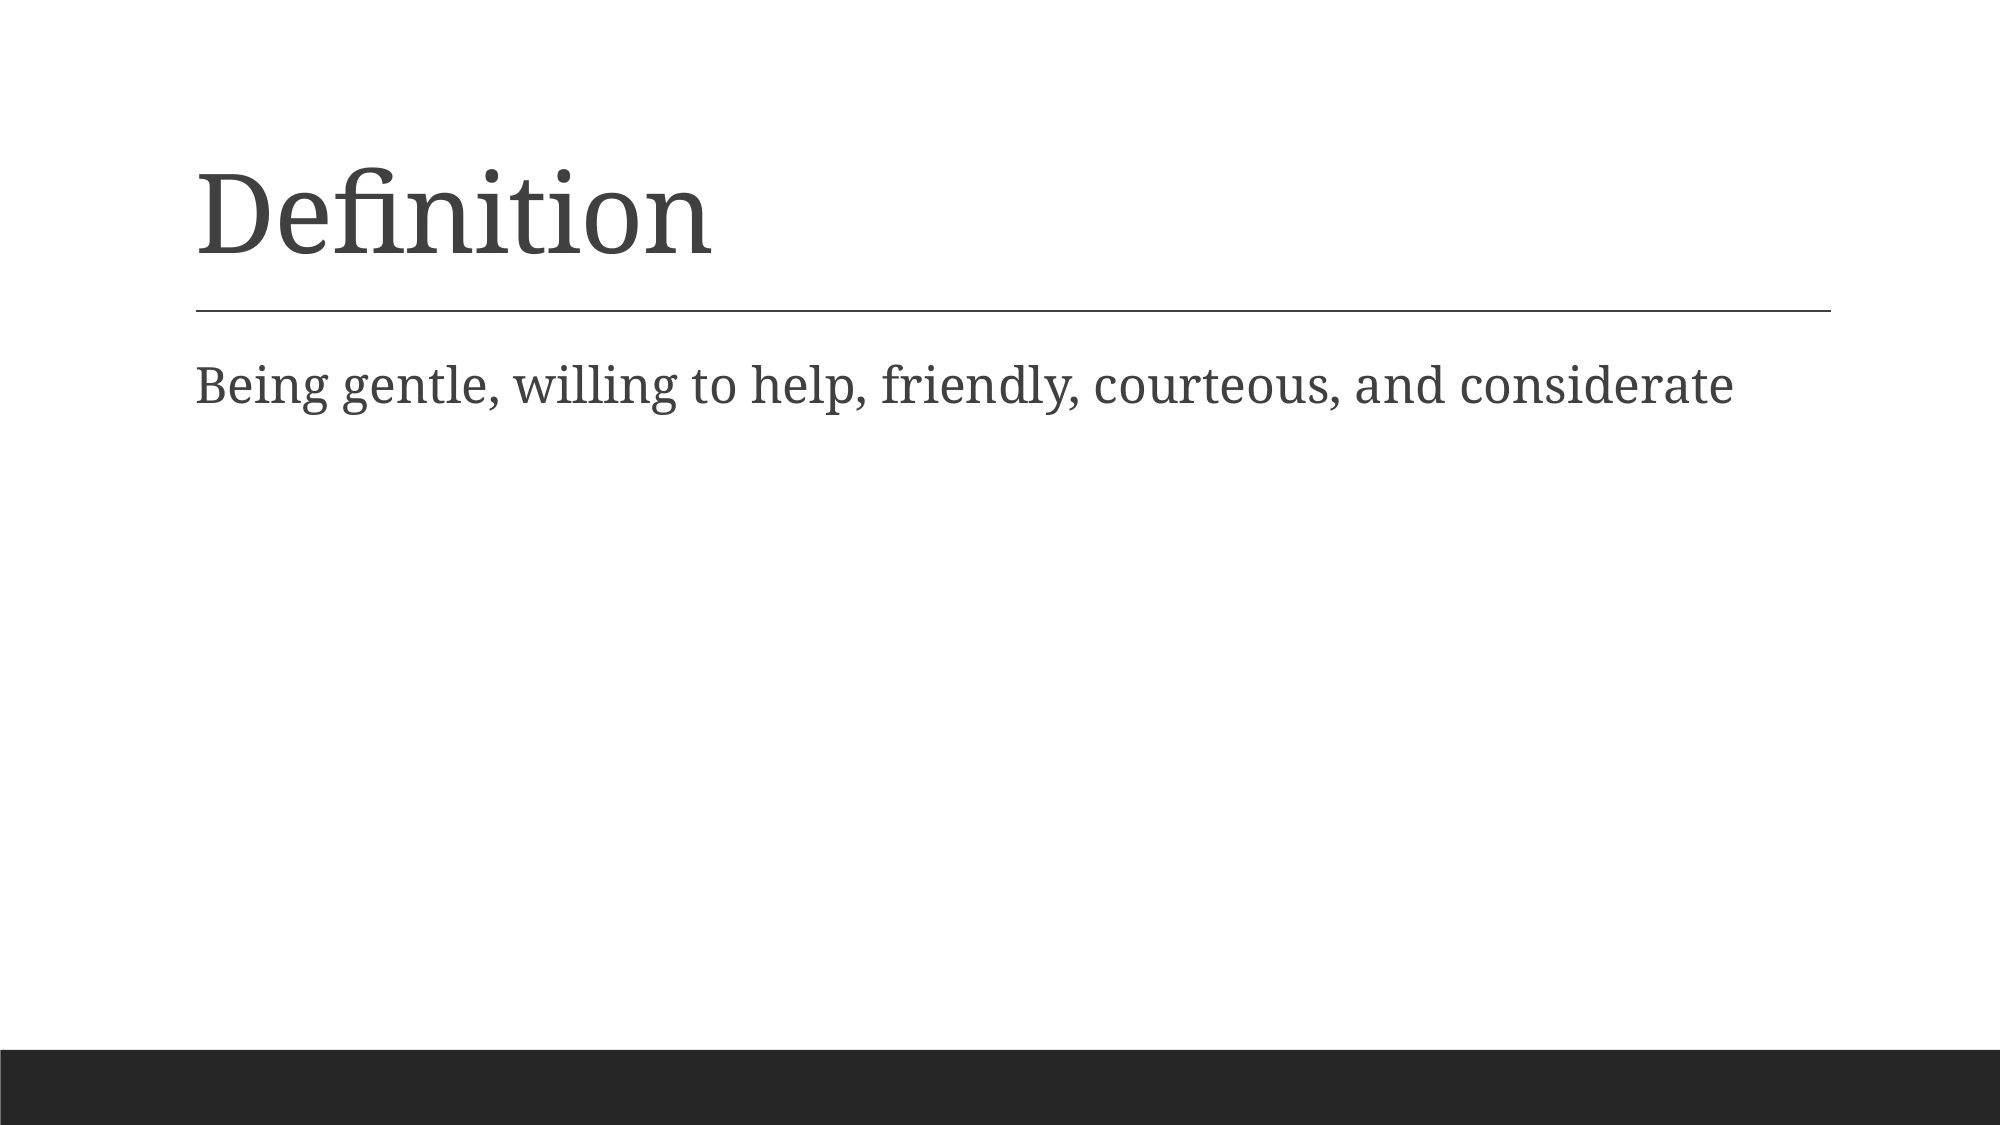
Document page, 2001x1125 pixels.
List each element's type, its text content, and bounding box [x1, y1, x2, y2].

list Being gentle, willing to help, friendly, courteous, and considerate [180, 345, 1830, 963]
title Definition [180, 47, 1830, 285]
